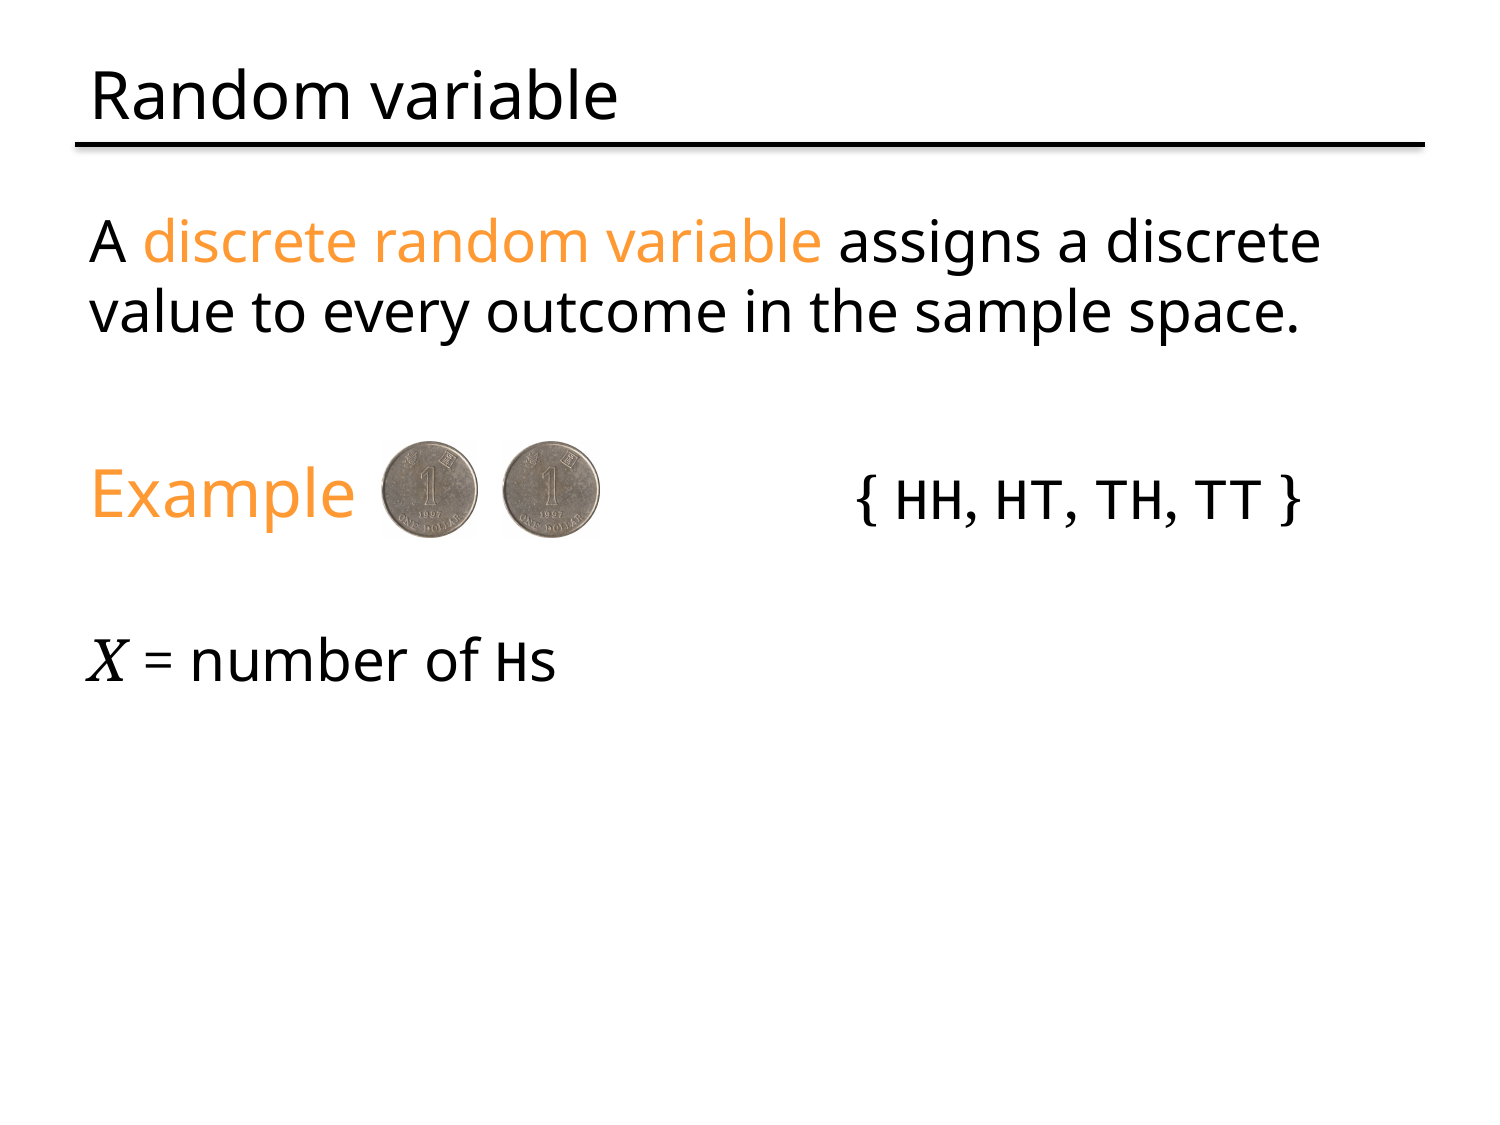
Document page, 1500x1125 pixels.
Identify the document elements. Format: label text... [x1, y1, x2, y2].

title Random variable [75, 45, 1425, 145]
text_box A discrete random variable assigns a discrete value to every outcome in the sample space. [74, 196, 1425, 352]
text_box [74, 440, 1426, 540]
text_box X = number of Hs [73, 615, 573, 701]
